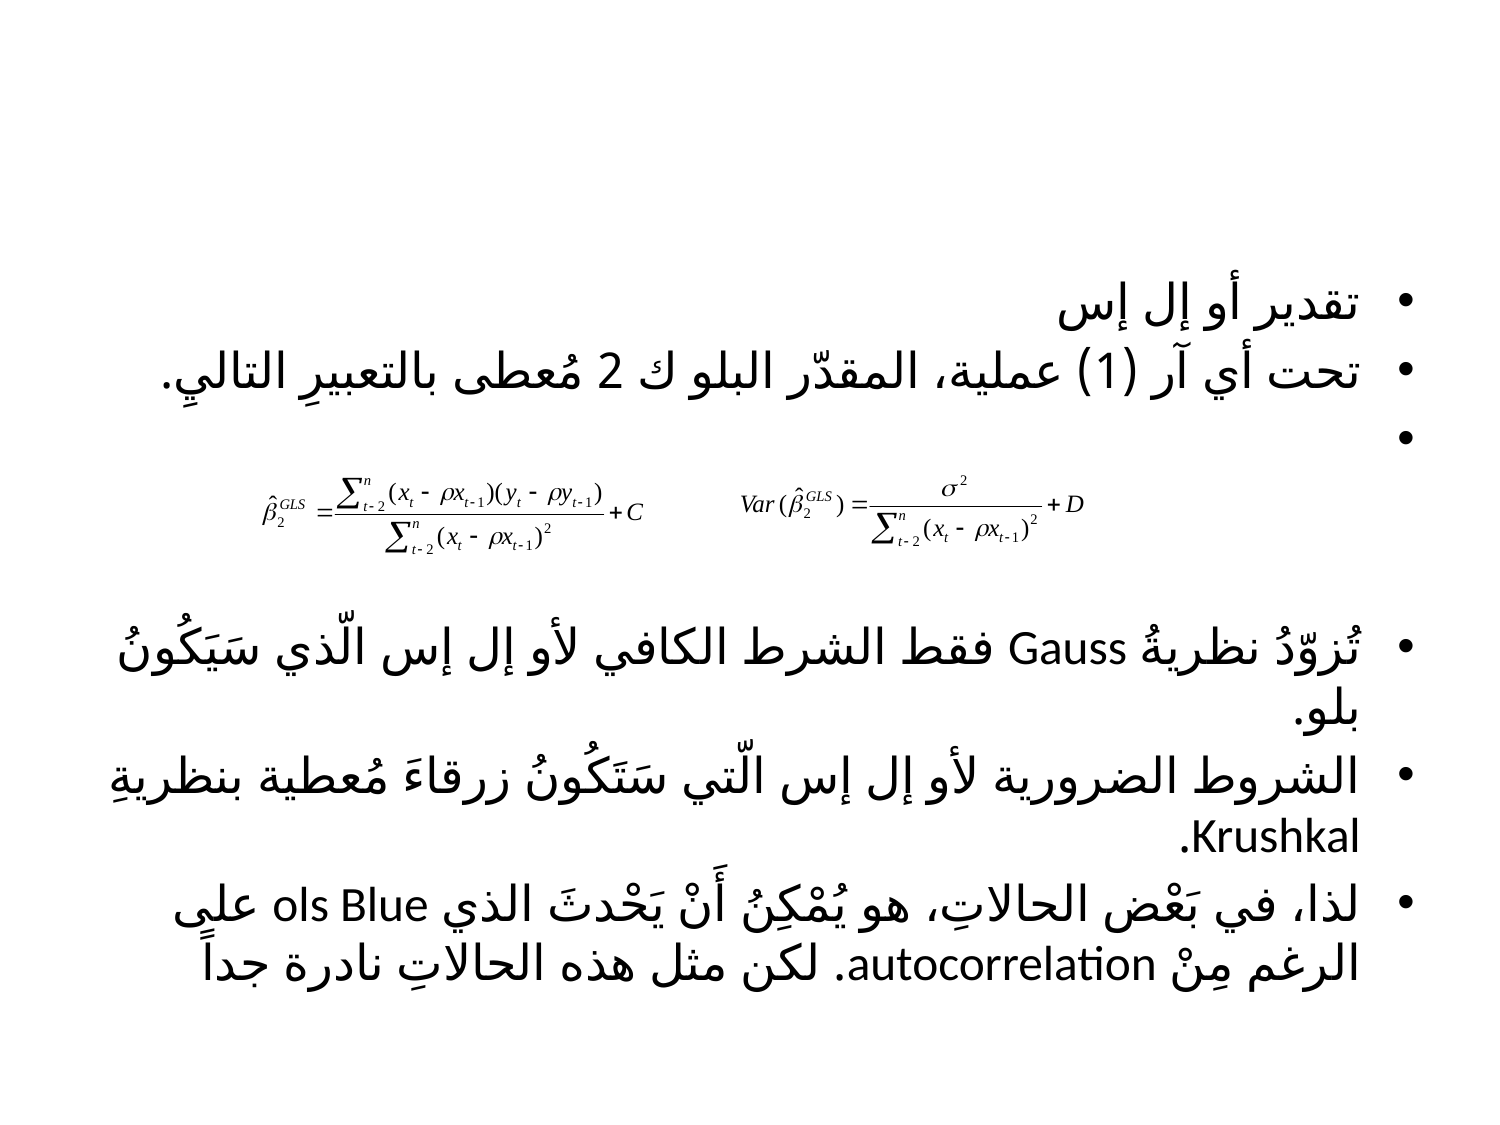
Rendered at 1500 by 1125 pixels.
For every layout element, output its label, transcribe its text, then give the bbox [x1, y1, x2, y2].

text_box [257, 468, 650, 561]
list تقدير أو إل إس تحت أي آر (1) عملية، المقدّر البلو ك 2 مُعطى بالتعبيرِ التاليِ. تُزوّدُ نظريةُ Gauss فقط الشرط الكافي لأو إل إس الّذي سَيَكُونُ بلو. الشروط الضرورية لأو إل إس الّتي سَتَكُونُ زرقاءَ مُعطية بنظريةِ Krushkal. لذا، في بَعْض الحالاتِ، هو يُمْكِنُ أَنْ يَحْدثَ الذي ols Blue على الرغم مِنْ autocorrelation. لكن مثل هذه الحالاتِ نادرة جداً [75, 262, 1425, 1005]
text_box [738, 468, 1089, 553]
